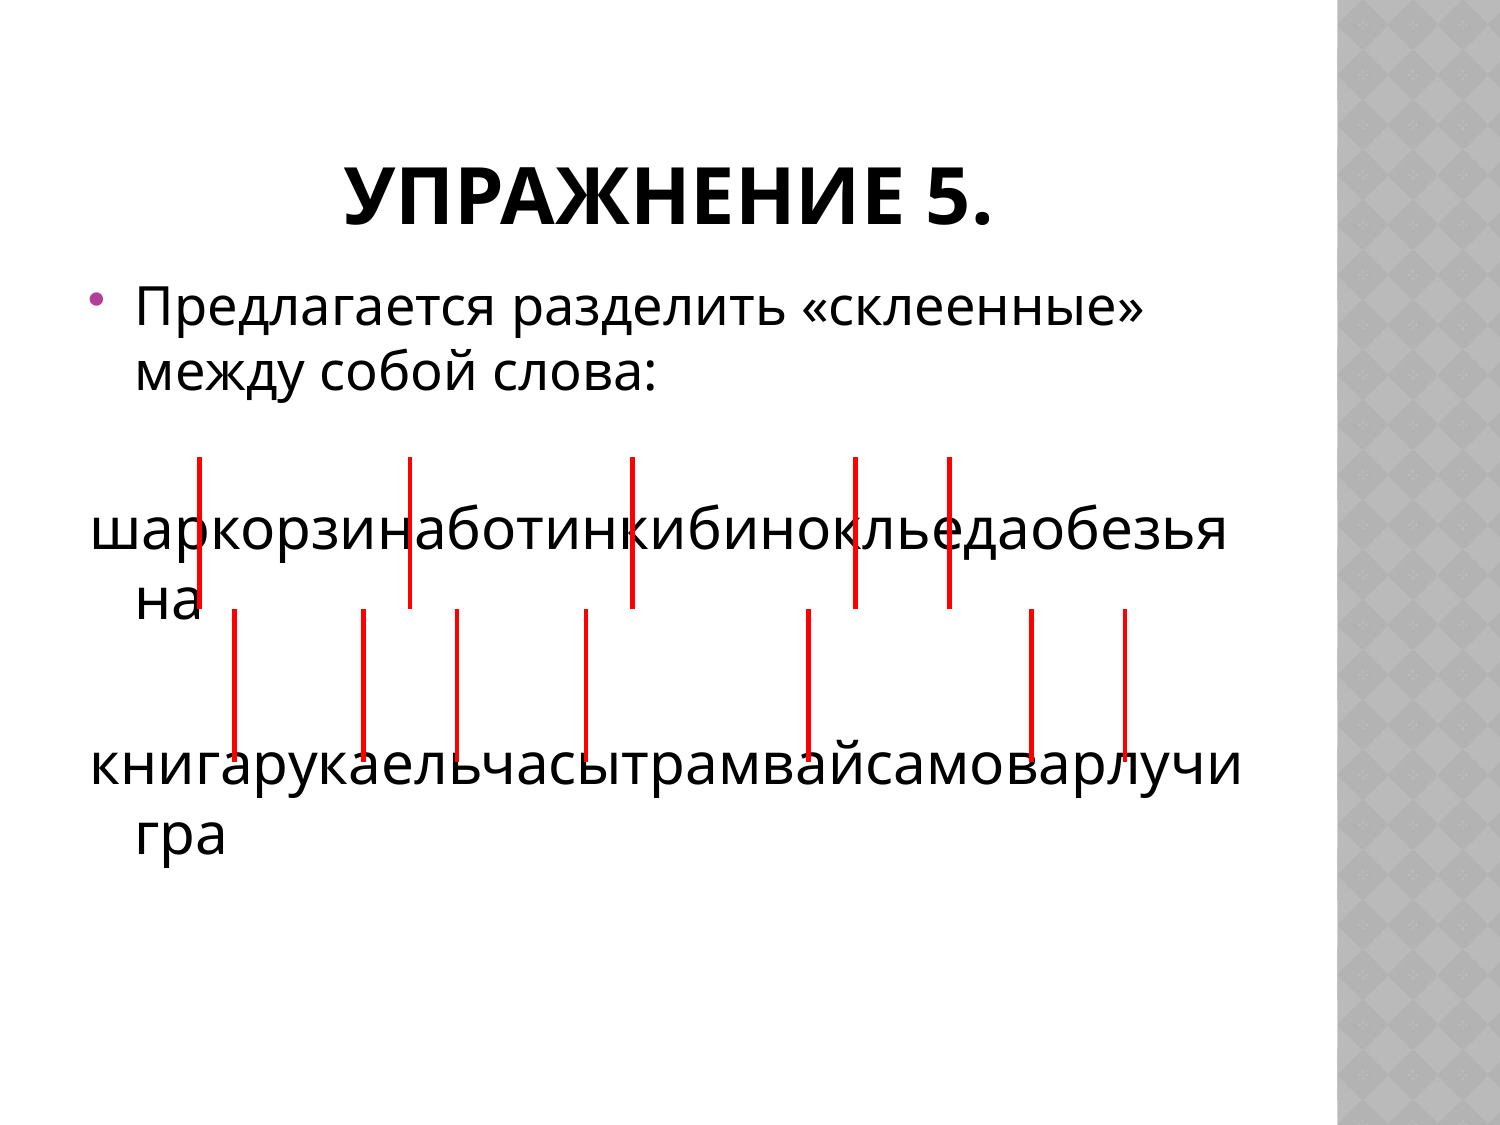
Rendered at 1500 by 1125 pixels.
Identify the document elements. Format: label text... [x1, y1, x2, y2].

title Упражнение 5. [75, 52, 1263, 240]
list Предлагается разделить «склеенные» между собой слова: шаркорзинаботинкибинокльедаобезьяна книгарукаельчасытрамвайсамоварлучигра [75, 264, 1263, 1059]
